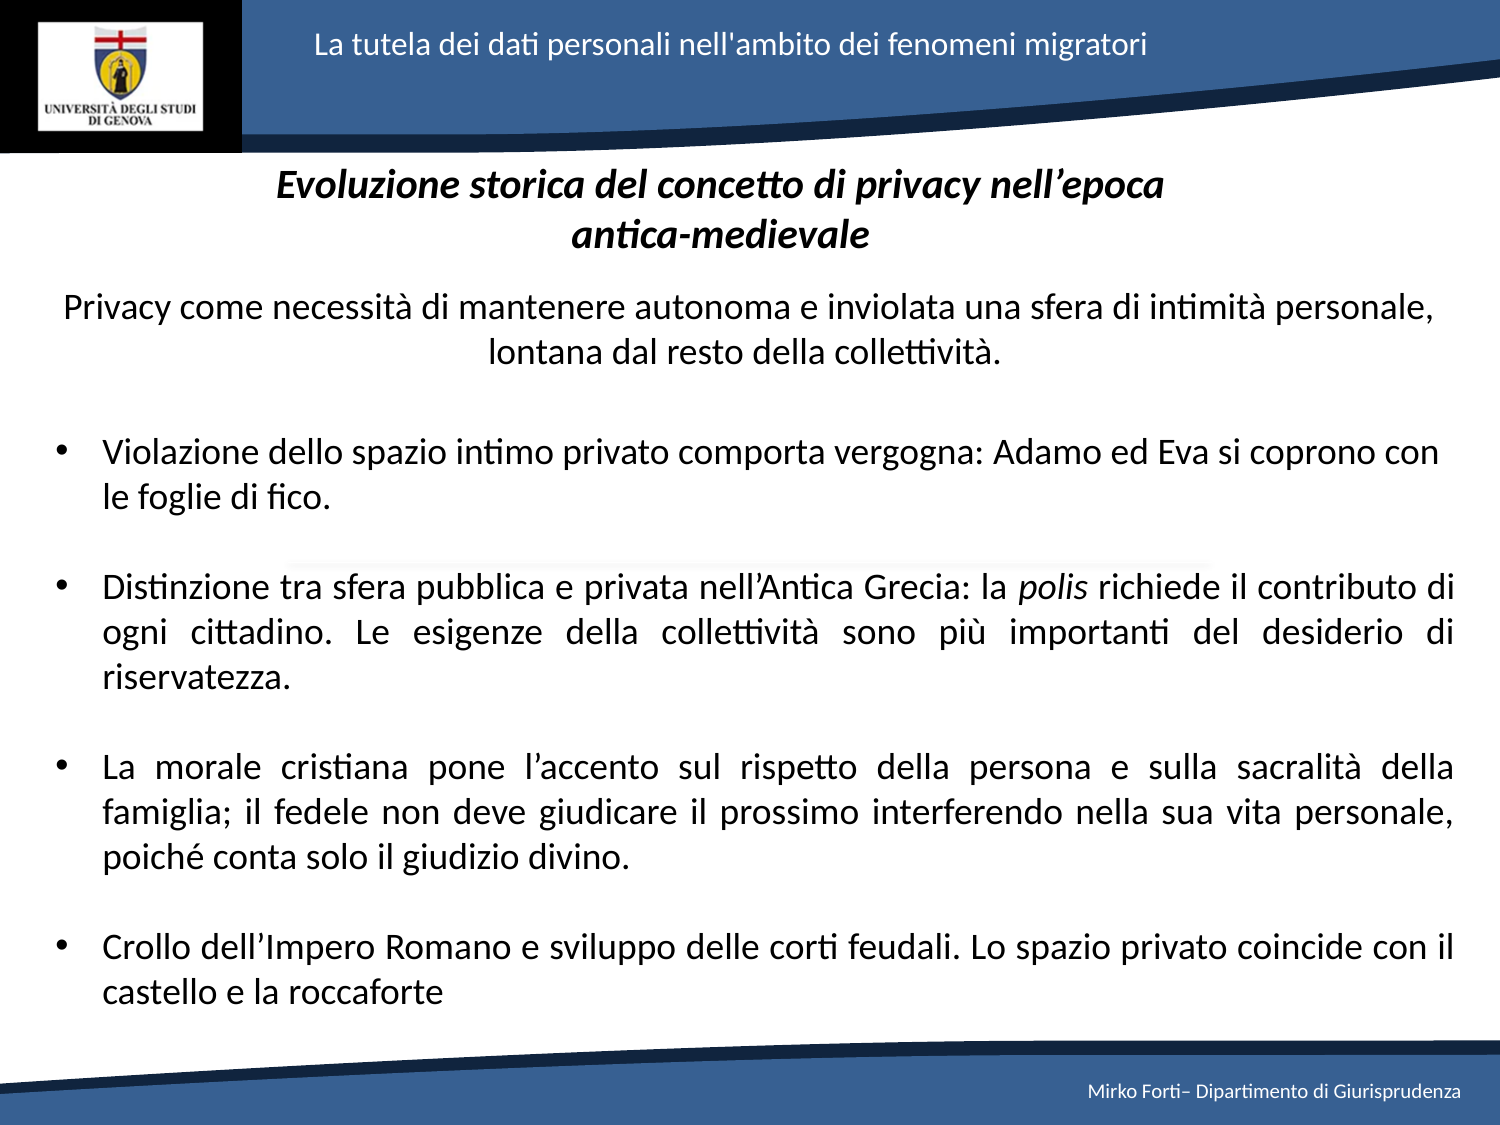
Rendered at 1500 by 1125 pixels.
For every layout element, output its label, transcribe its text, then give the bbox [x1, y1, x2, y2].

text_box La tutela dei dati personali nell'ambito dei fenomeni migratori [281, 16, 1182, 109]
text_box Evoluzione storica del concetto di privacy nell’epoca antica-medievale [261, 149, 1181, 265]
text_box Violazione dello spazio intimo privato comporta vergogna: Adamo ed Eva si coprono con le foglie di fico. Distinzione tra sfera pubblica e privata nell’Antica Grecia: la polis richiede il contributo di ogni cittadino. Le esigenze della collettività sono più importanti del desiderio di riservatezza. La morale cristiana pone l’accento sul rispetto della persona e sulla sacralità della famiglia; il fedele non deve giudicare il prossimo interferendo nella sua vita personale, poiché conta solo il giudizio divino. Crollo dell’Impero Romano e sviluppo delle corti feudali. Lo spazio privato coincide con il castello e la roccaforte [40, 419, 1471, 1020]
text_box [244, 0, 1500, 135]
text_box Privacy come necessità di mantenere autonoma e inviolata una sfera di intimità personale, lontana dal resto della collettività. [37, 274, 1462, 380]
text_box [247, 60, 1500, 153]
text_box Mirko Forti– Dipartimento di Giurisprudenza [755, 1071, 1468, 1109]
text_box [0, 1054, 1500, 1125]
text_box [0, 1040, 1500, 1093]
picture [0, 0, 243, 154]
